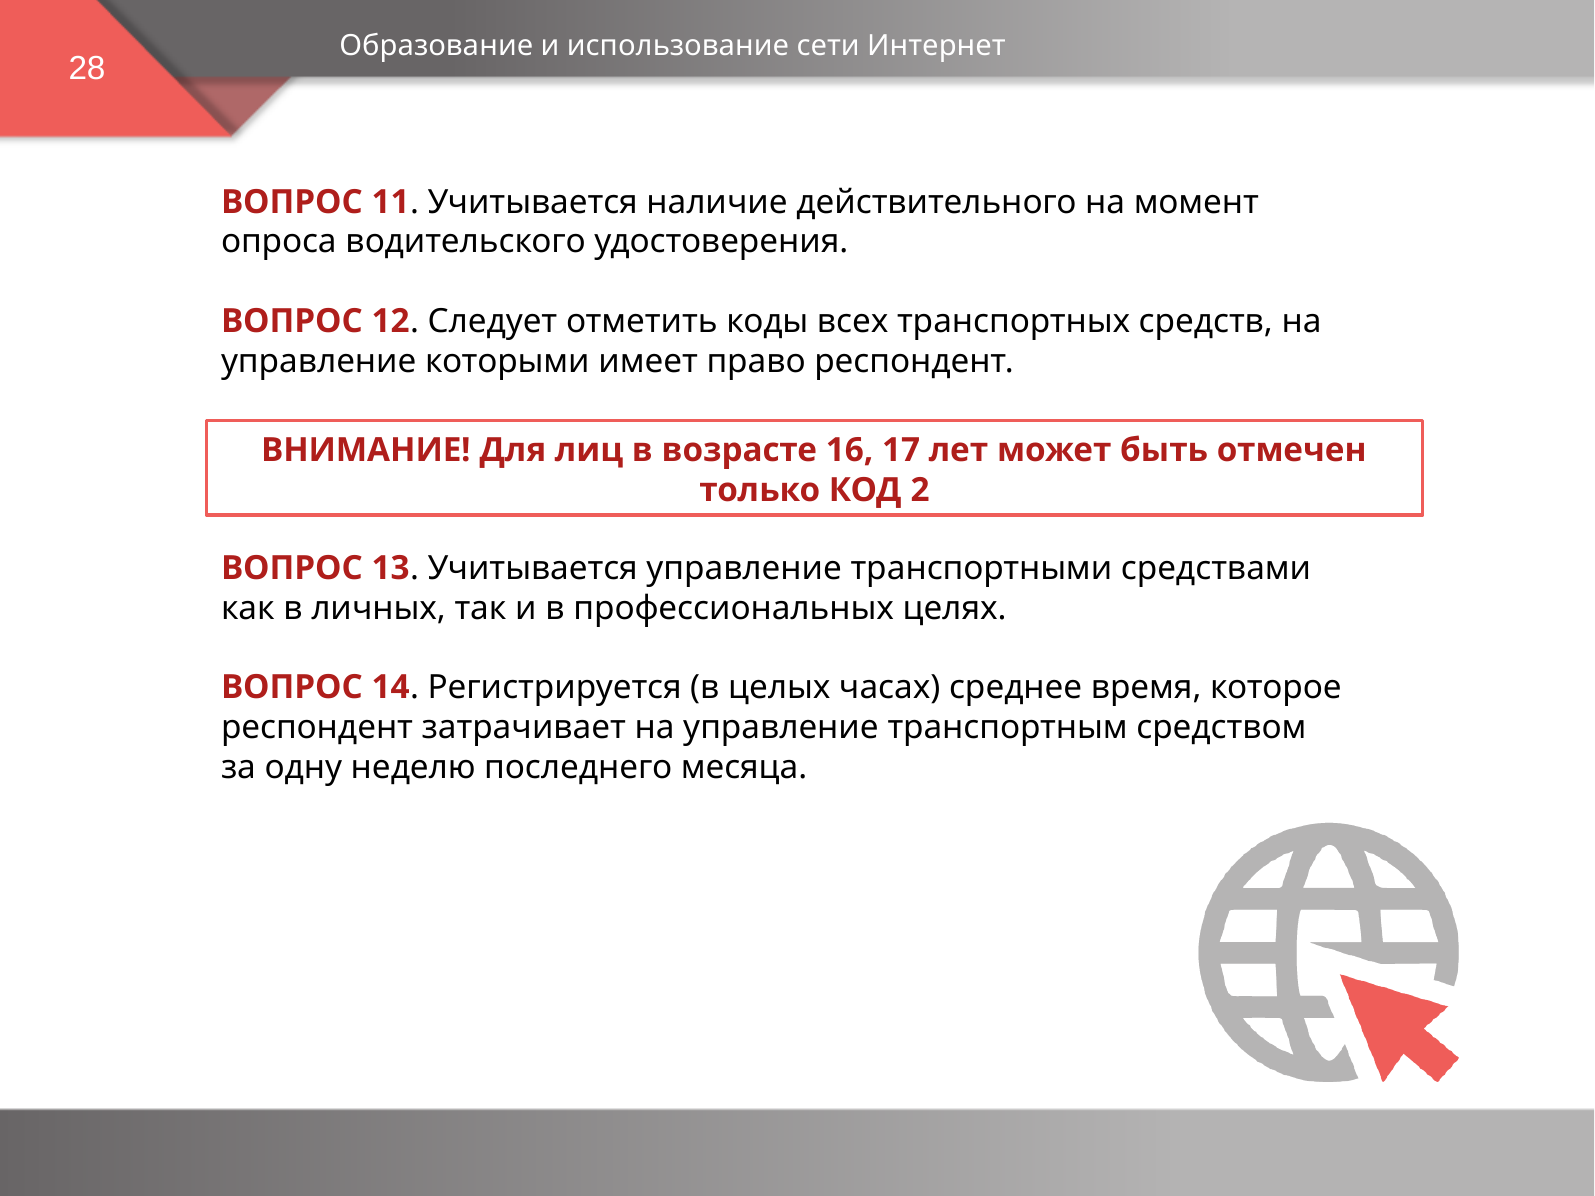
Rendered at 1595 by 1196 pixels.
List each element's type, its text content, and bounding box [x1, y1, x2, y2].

text_box ВОПРОС 13. Учитывается управление транспортными средствами как в личных, так и в профессиональных целях. ВОПРОС 14. Регистрируется (в целых часах) среднее время, которое респондент затрачивает на управление транспортным средством за одну неделю последнего месяца. [206, 538, 1364, 793]
list Образование и использование сети Интернет [324, 18, 1388, 55]
picture [0, 0, 1595, 1196]
text_box 28 [53, 39, 124, 94]
text_box ВНИМАНИЕ! Для лиц в возрасте 16, 17 лет может быть отмечен только КОД 2 [204, 418, 1425, 517]
text_box ВОПРОС 11. Учитывается наличие действительного на момент опроса водительского удостоверения. ВОПРОС 12. Следует отметить коды всех транспортных средств, на управление которыми имеет право респондент. [206, 172, 1364, 387]
